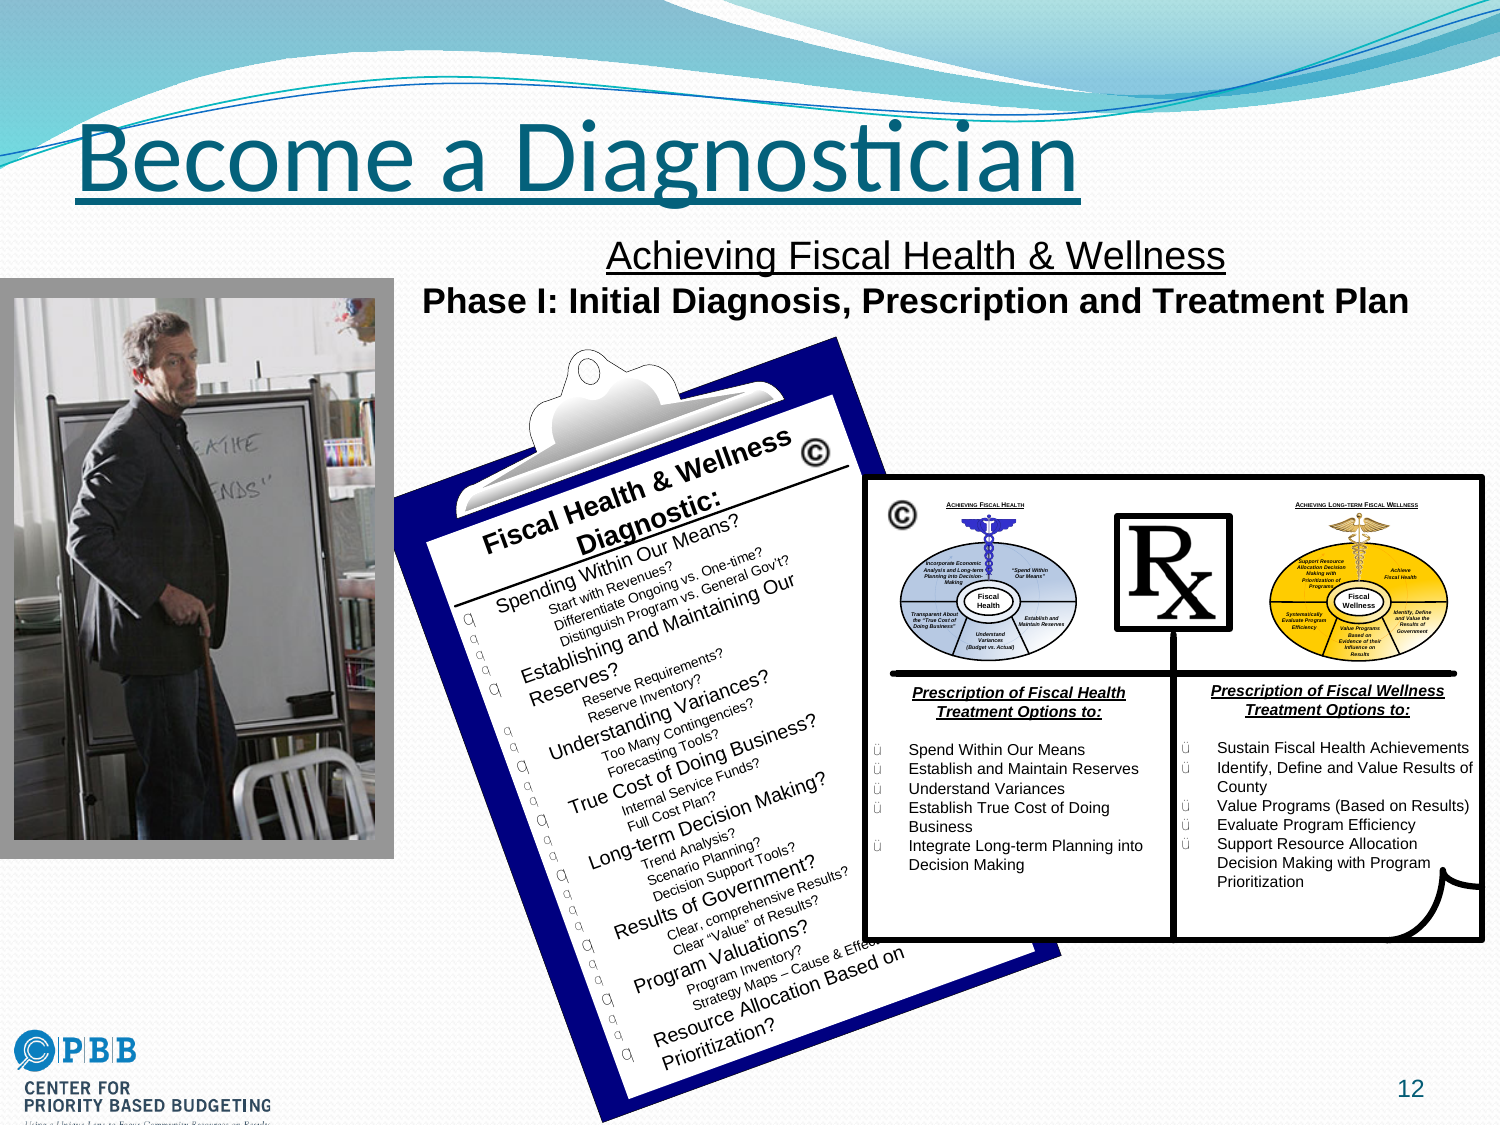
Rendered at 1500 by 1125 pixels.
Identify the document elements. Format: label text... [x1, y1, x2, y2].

picture [13, 1029, 271, 1125]
title Become a Diagnostician [75, 37, 1438, 213]
picture [13, 229, 1488, 1125]
